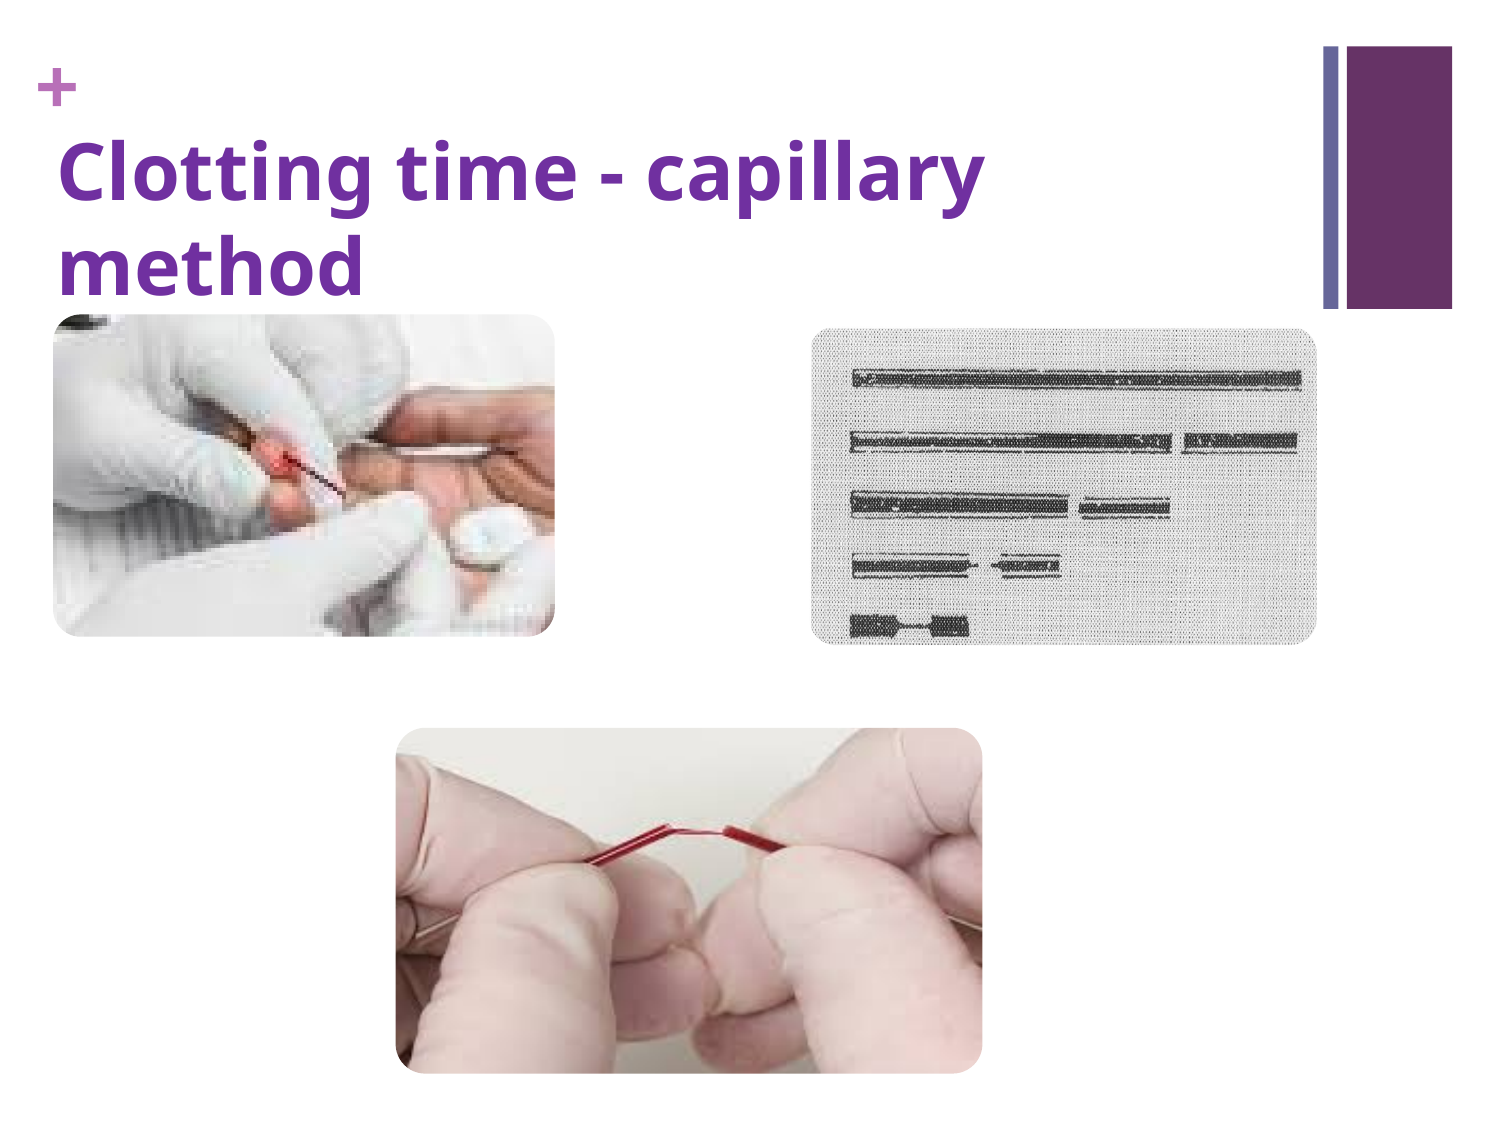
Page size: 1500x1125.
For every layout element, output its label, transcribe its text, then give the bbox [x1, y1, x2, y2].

title Clotting time - capillary method [41, 113, 1329, 302]
picture [52, 313, 556, 638]
picture [395, 727, 983, 1075]
picture [808, 325, 1318, 646]
